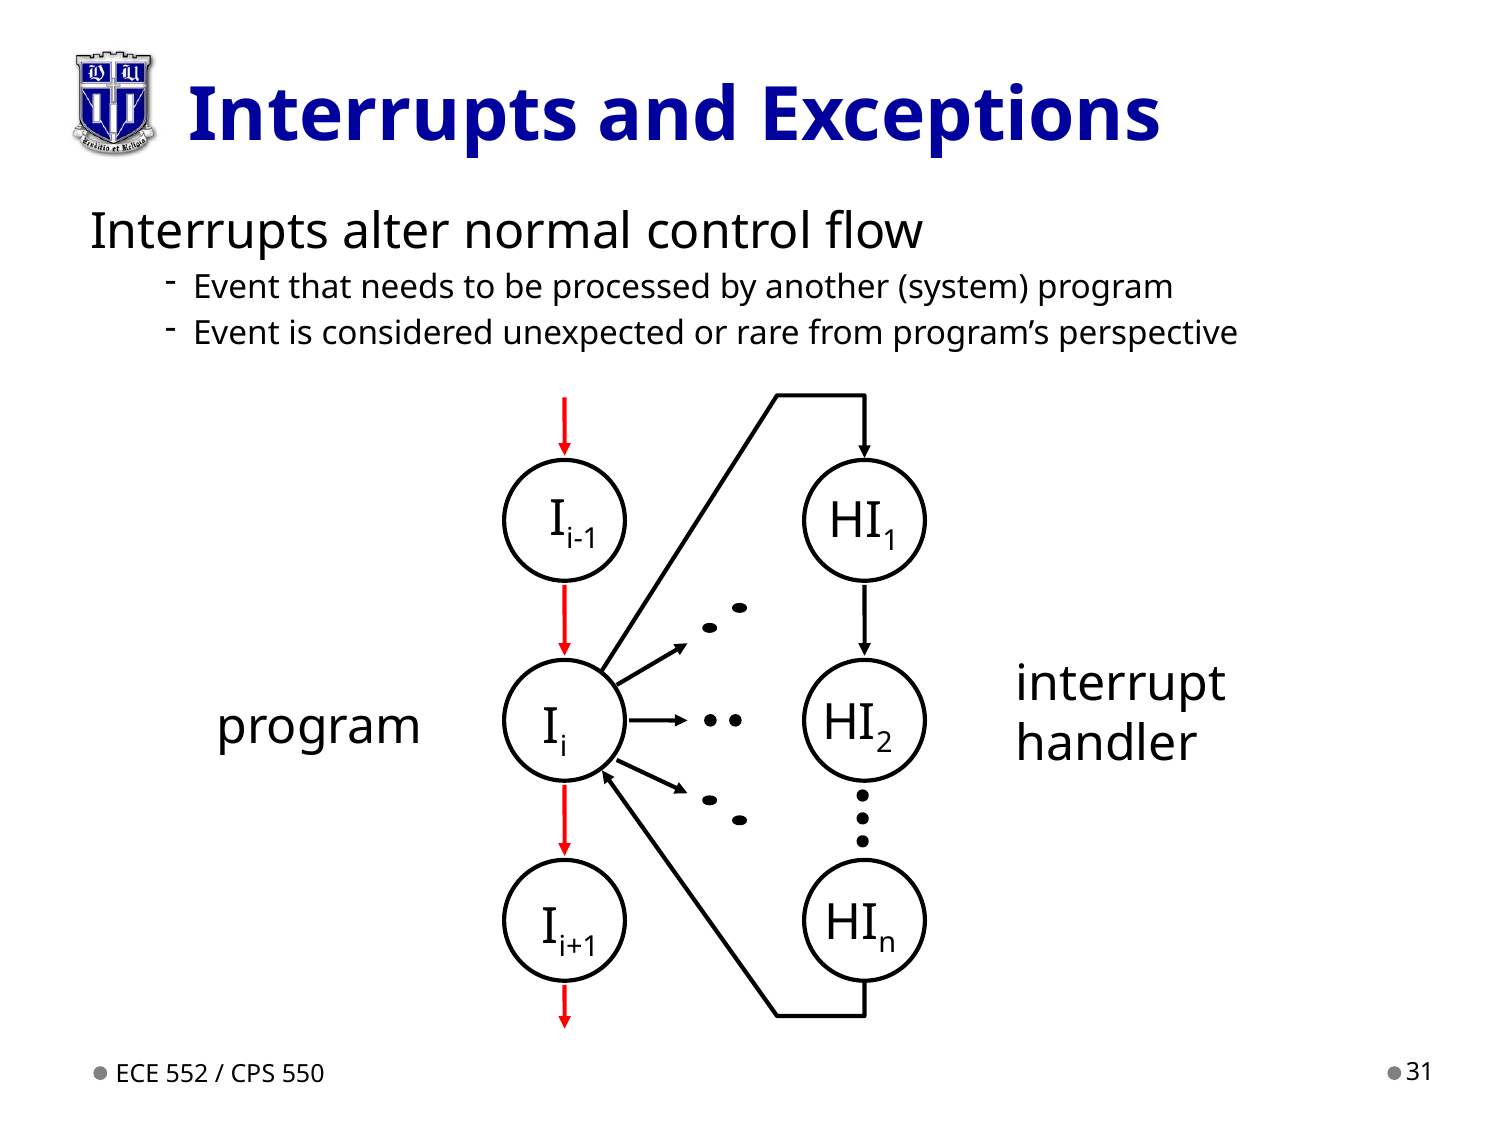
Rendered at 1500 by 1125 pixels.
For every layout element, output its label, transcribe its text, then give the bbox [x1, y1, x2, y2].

text_box [817, 859, 912, 882]
text_box [734, 817, 746, 824]
text_box [914, 485, 925, 555]
text_box [616, 759, 688, 794]
text_box [912, 883, 925, 958]
text_box Ii+1 [526, 886, 614, 970]
text_box [504, 659, 625, 781]
text_box [704, 797, 716, 804]
slide_number 31 [1401, 1042, 1494, 1103]
text_box HI2 [807, 682, 908, 766]
text_box [601, 395, 871, 671]
text_box program [201, 686, 438, 762]
text_box [558, 584, 571, 656]
text_box [602, 770, 865, 1017]
text_box [822, 564, 907, 581]
text_box [629, 714, 688, 727]
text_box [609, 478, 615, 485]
text_box [804, 501, 813, 552]
text_box [558, 784, 571, 856]
text_box [558, 984, 571, 1029]
text_box [817, 659, 925, 763]
text_box [558, 397, 571, 456]
text_box [731, 716, 740, 725]
text_box Ii [527, 686, 583, 770]
text_box [839, 459, 910, 480]
text_box [504, 859, 625, 967]
text_box [825, 966, 905, 981]
text_box HIn [809, 882, 912, 966]
footer ECE 552 / CPS 550 [108, 1042, 576, 1103]
text_box interrupt handler [1000, 642, 1255, 778]
text_box HI1 [813, 480, 914, 564]
text_box [734, 605, 746, 611]
text_box [704, 625, 716, 631]
text_box [616, 643, 688, 686]
text_box [858, 584, 871, 656]
list Interrupts alter normal control flow Event that needs to be processed by another (system) program Event is considered unexpected or rare from program’s perspective [75, 190, 1412, 1017]
text_box Interrupts and Exceptions [173, 24, 1475, 163]
picture [62, 45, 163, 161]
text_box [858, 791, 867, 846]
text_box [504, 459, 625, 581]
text_box [825, 766, 904, 781]
text_box [530, 970, 599, 981]
text_box [706, 716, 715, 725]
text_box [804, 896, 809, 945]
